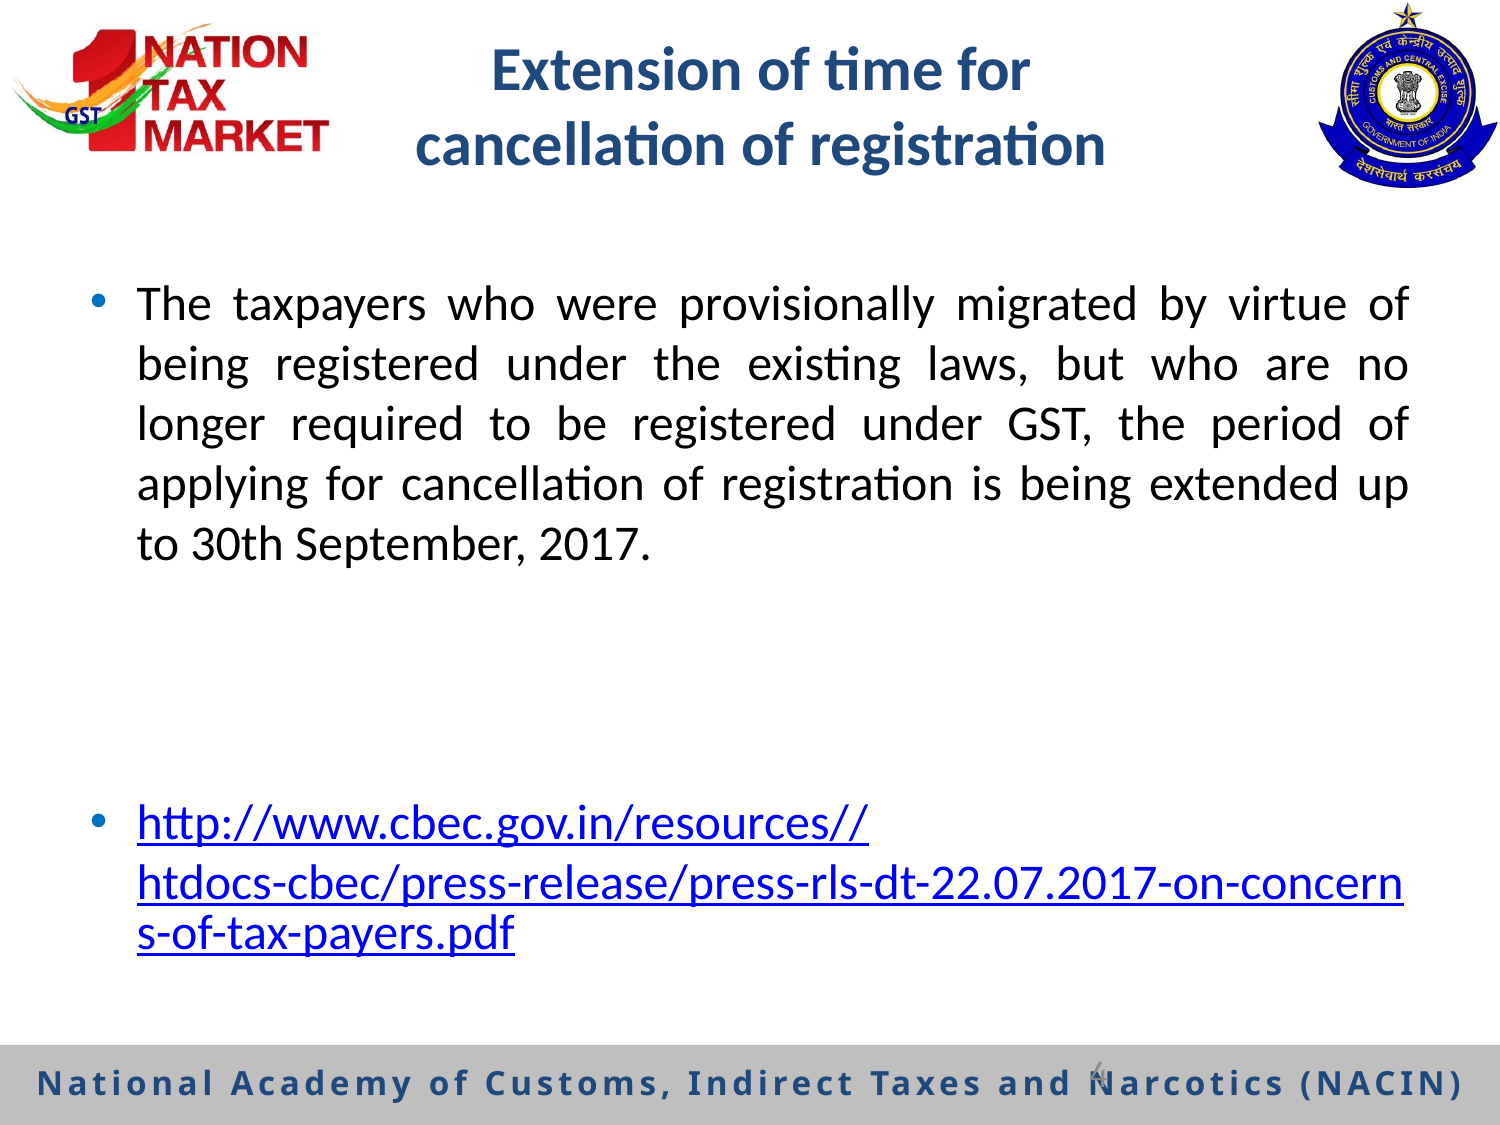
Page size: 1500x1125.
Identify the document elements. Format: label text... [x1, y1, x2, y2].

picture [0, 1, 339, 169]
title Extension of time for cancellation of registration [337, 18, 1187, 188]
list The taxpayers who were provisionally migrated by virtue of being registered under the existing laws, but who are no longer required to be registered under GST, the period of applying for cancellation of registration is being extended up to 30th September, 2017. http://www.cbec.gov.in/resources//htdocs-cbec/press-release/press-rls-dt-22.07.2017-on-concerns-of-tax-payers.pdf [75, 262, 1425, 1005]
footer National Academy of Customs, Indirect Taxes and Narcotics (NACIN) [0, 1044, 1500, 1125]
picture [1316, 2, 1500, 188]
